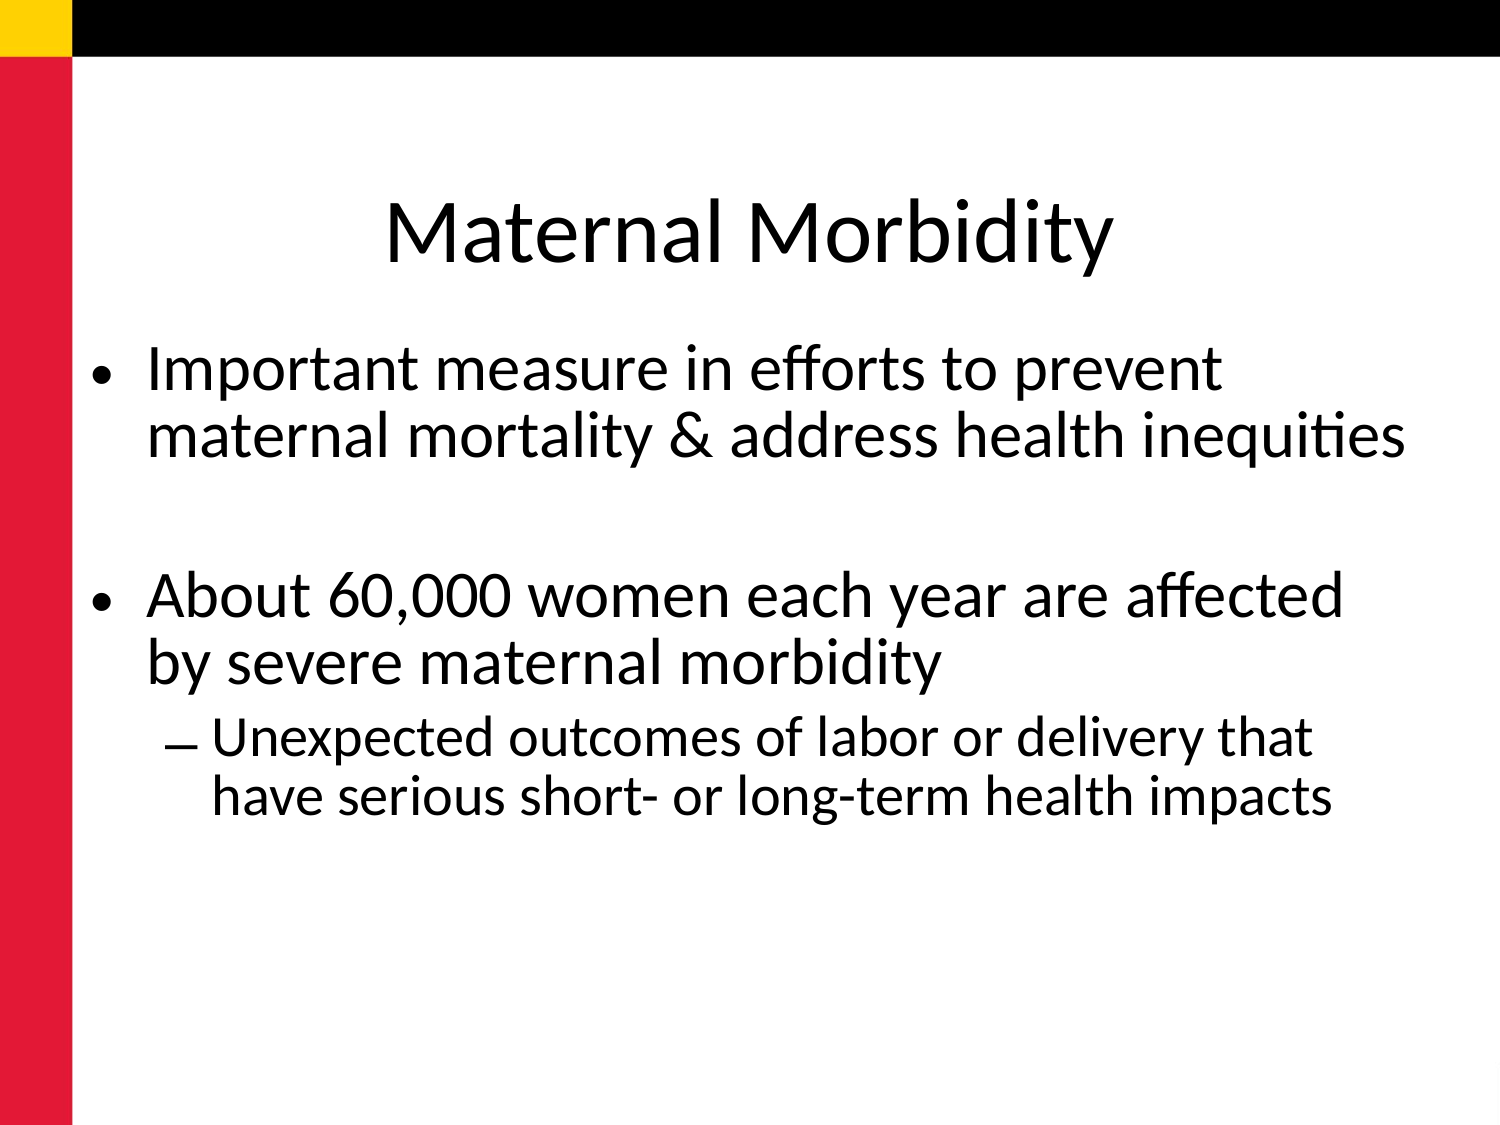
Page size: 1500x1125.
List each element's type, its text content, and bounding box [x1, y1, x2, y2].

picture [0, 0, 1500, 1125]
list Important measure in efforts to prevent maternal mortality & address health inequities About 60,000 women each year are affected by severe maternal morbidity Unexpected outcomes of labor or delivery that have serious short- or long-term health impacts [75, 333, 1425, 1005]
title Maternal Morbidity [75, 145, 1425, 333]
